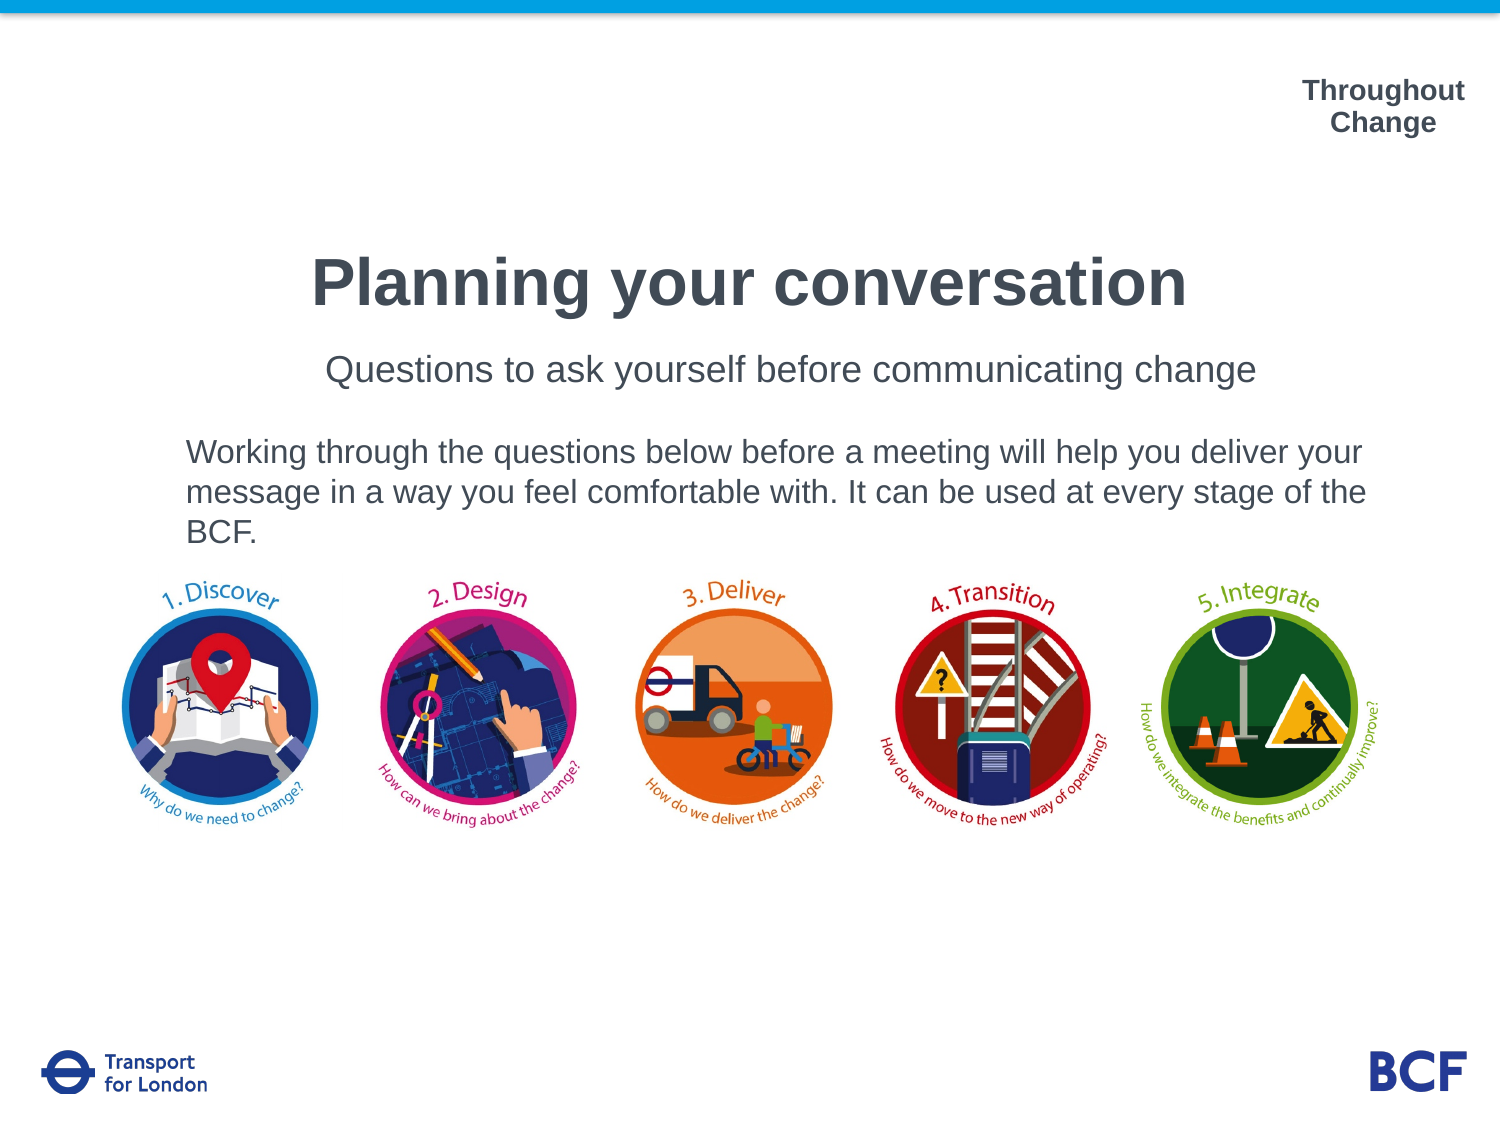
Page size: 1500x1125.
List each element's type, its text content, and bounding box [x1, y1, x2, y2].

list Planning your conversation [123, 231, 1376, 575]
picture [870, 575, 1115, 831]
picture [1136, 575, 1383, 831]
picture [355, 575, 601, 831]
picture [610, 575, 857, 831]
picture [97, 573, 343, 831]
text_box Questions to ask yourself before communicating change Working through the questions below before a meeting will help you deliver your message in a way you feel comfortable with. It can be used at every stage of the BCF. [171, 338, 1412, 575]
